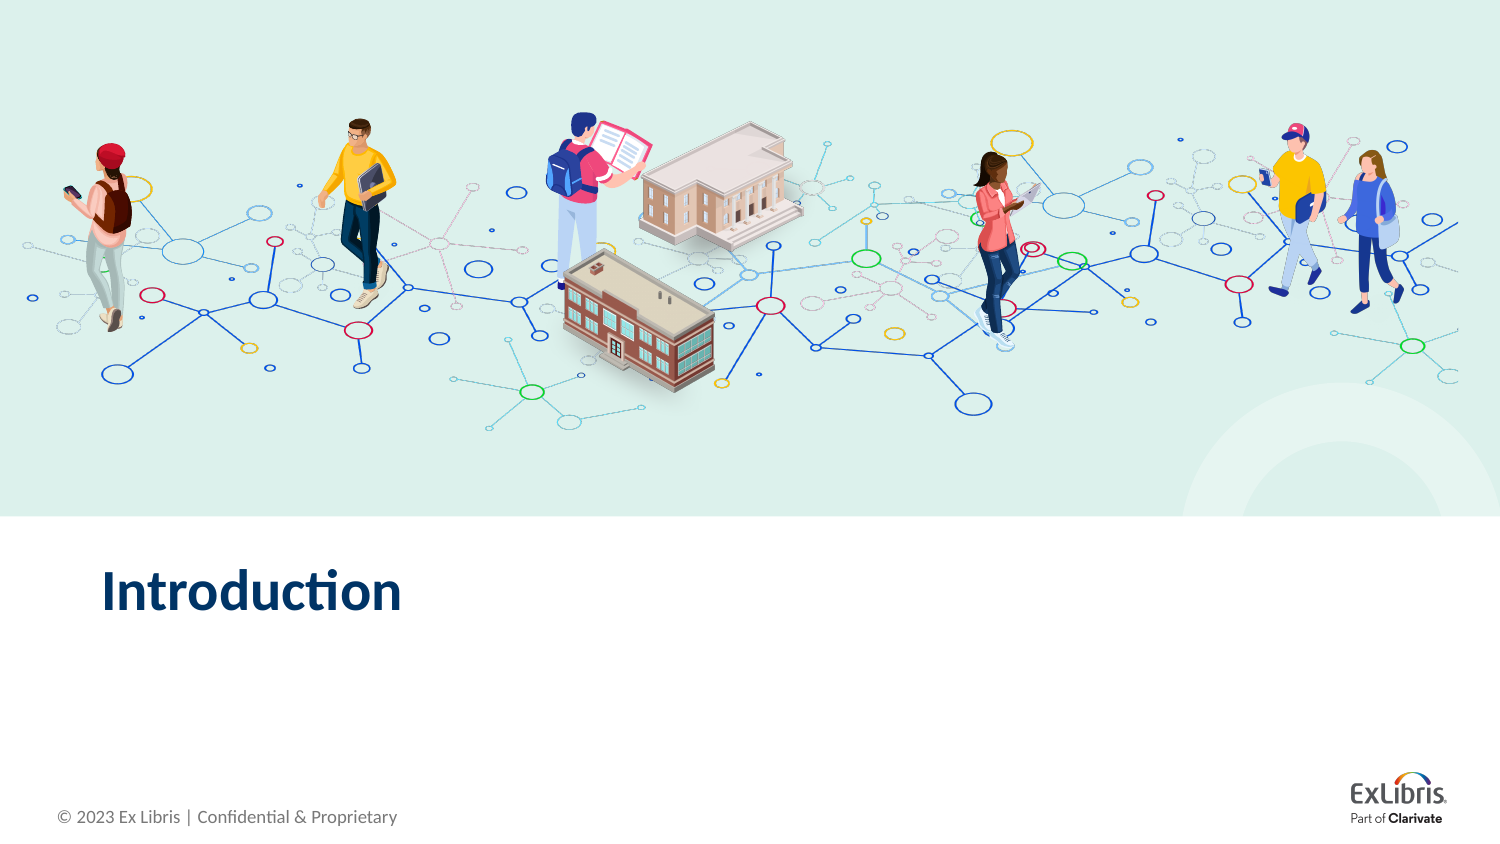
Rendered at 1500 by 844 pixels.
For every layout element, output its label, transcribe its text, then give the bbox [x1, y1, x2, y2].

picture [1351, 772, 1447, 823]
picture [609, 165, 621, 174]
picture [22, 95, 1459, 431]
title Introduction [86, 544, 1152, 749]
